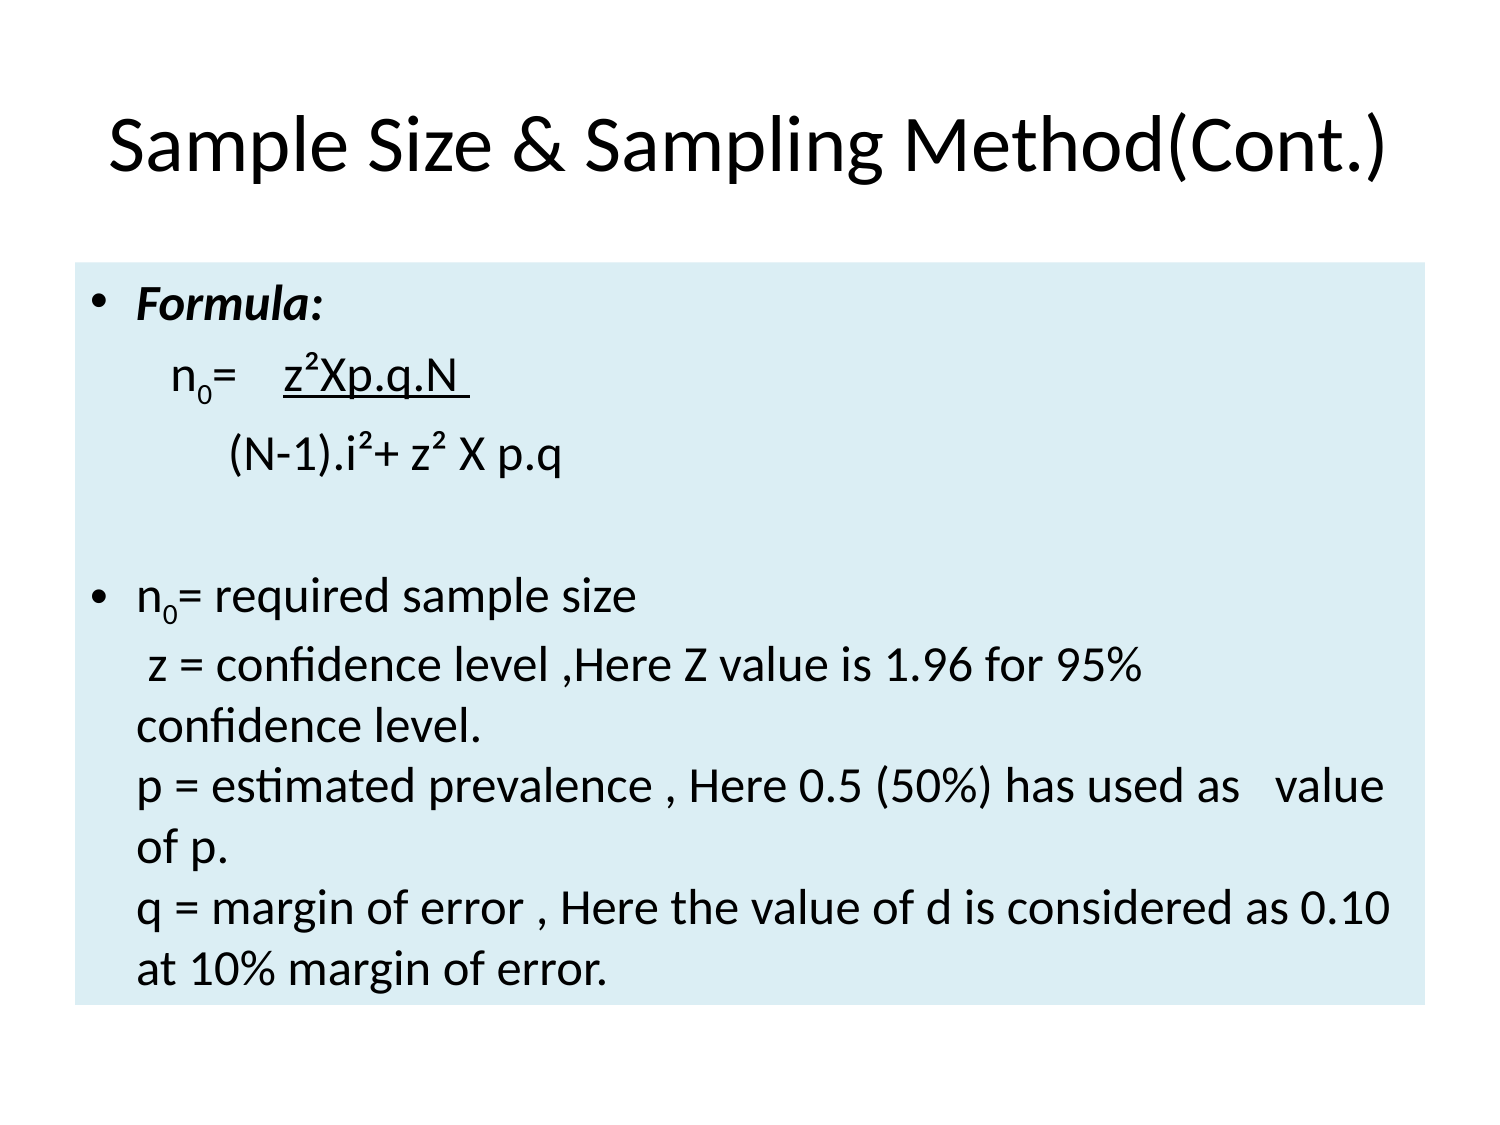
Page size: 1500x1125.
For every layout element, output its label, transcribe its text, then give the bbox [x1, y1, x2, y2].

title Sample Size & Sampling Method(Cont.) [75, 45, 1425, 233]
list Formula: n0= z²Xp.q.N (N-1).i²+ z² X p.q n0= required sample size z = confidence level ,Here Z value is 1.96 for 95% confidence level. p = estimated prevalence , Here 0.5 (50%) has used as value of p. q = margin of error , Here the value of d is considered as 0.10 at 10% margin of error. [75, 262, 1425, 1005]
